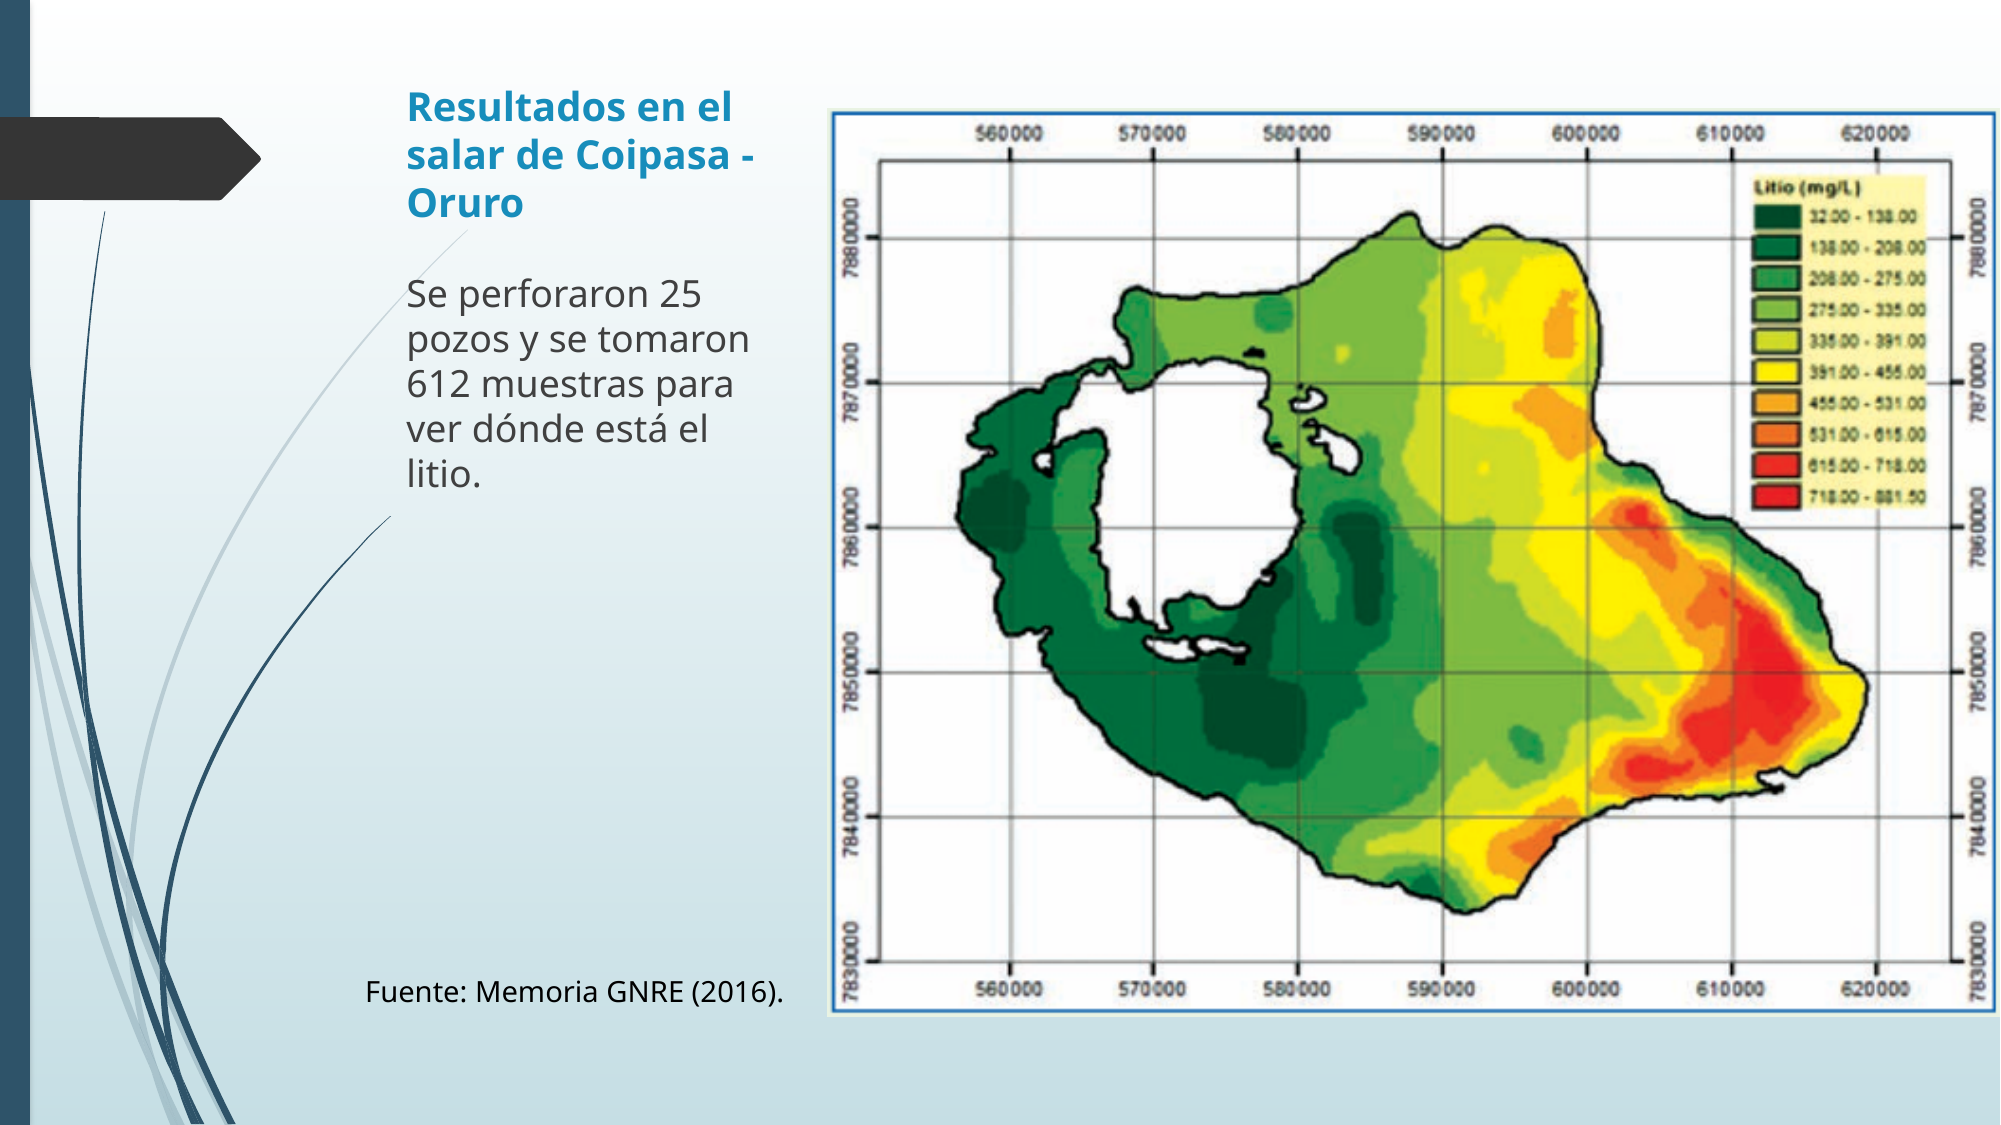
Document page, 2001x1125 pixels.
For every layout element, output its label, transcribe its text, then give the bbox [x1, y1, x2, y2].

text_box Fuente: Memoria GNRE (2016). [321, 965, 800, 1016]
list Se perforaron 25 pozos y se tomaron 612 muestras para ver dónde está el litio. [391, 262, 800, 786]
title Resultados en el salar de Coipasa - Oruro [391, 73, 800, 234]
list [827, 108, 2000, 1017]
